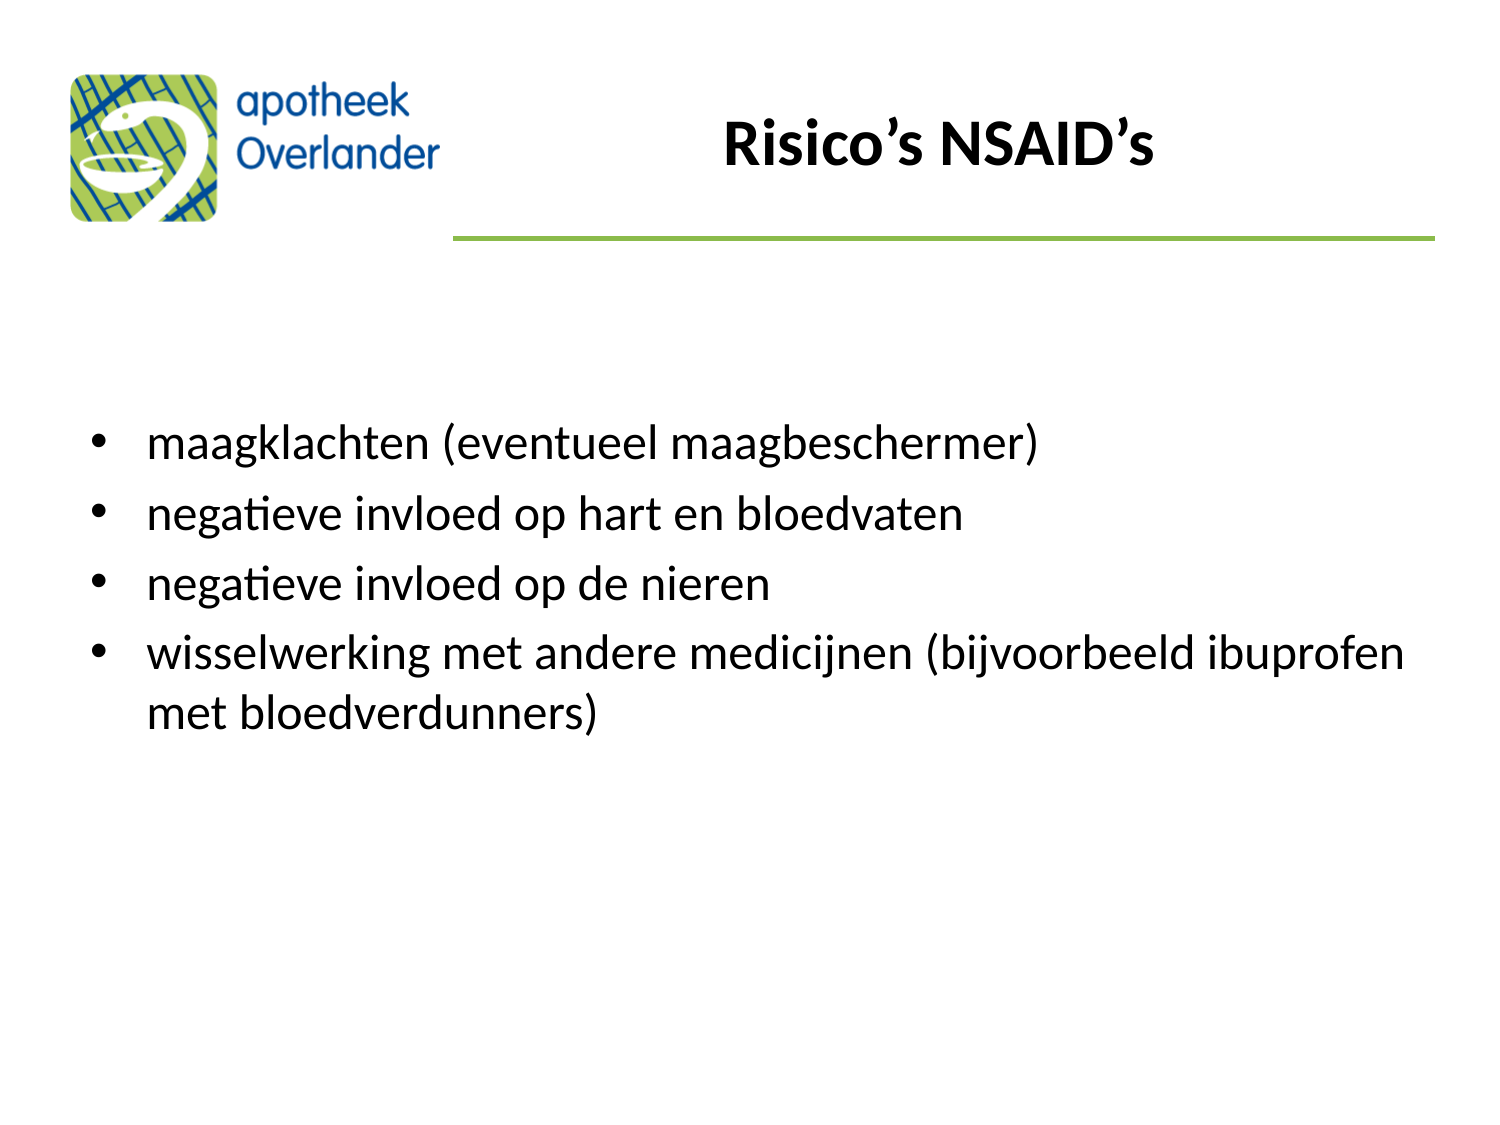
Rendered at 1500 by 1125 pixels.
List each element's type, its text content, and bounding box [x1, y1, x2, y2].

list maagklachten (eventueel maagbeschermer) negatieve invloed op hart en bloedvaten negatieve invloed op de nieren wisselwerking met andere medicijnen (bijvoorbeeld ibuprofen met bloedverdunners) [75, 262, 1425, 1005]
title Risico’s NSAID’s [454, 45, 1425, 233]
picture [53, 54, 454, 239]
